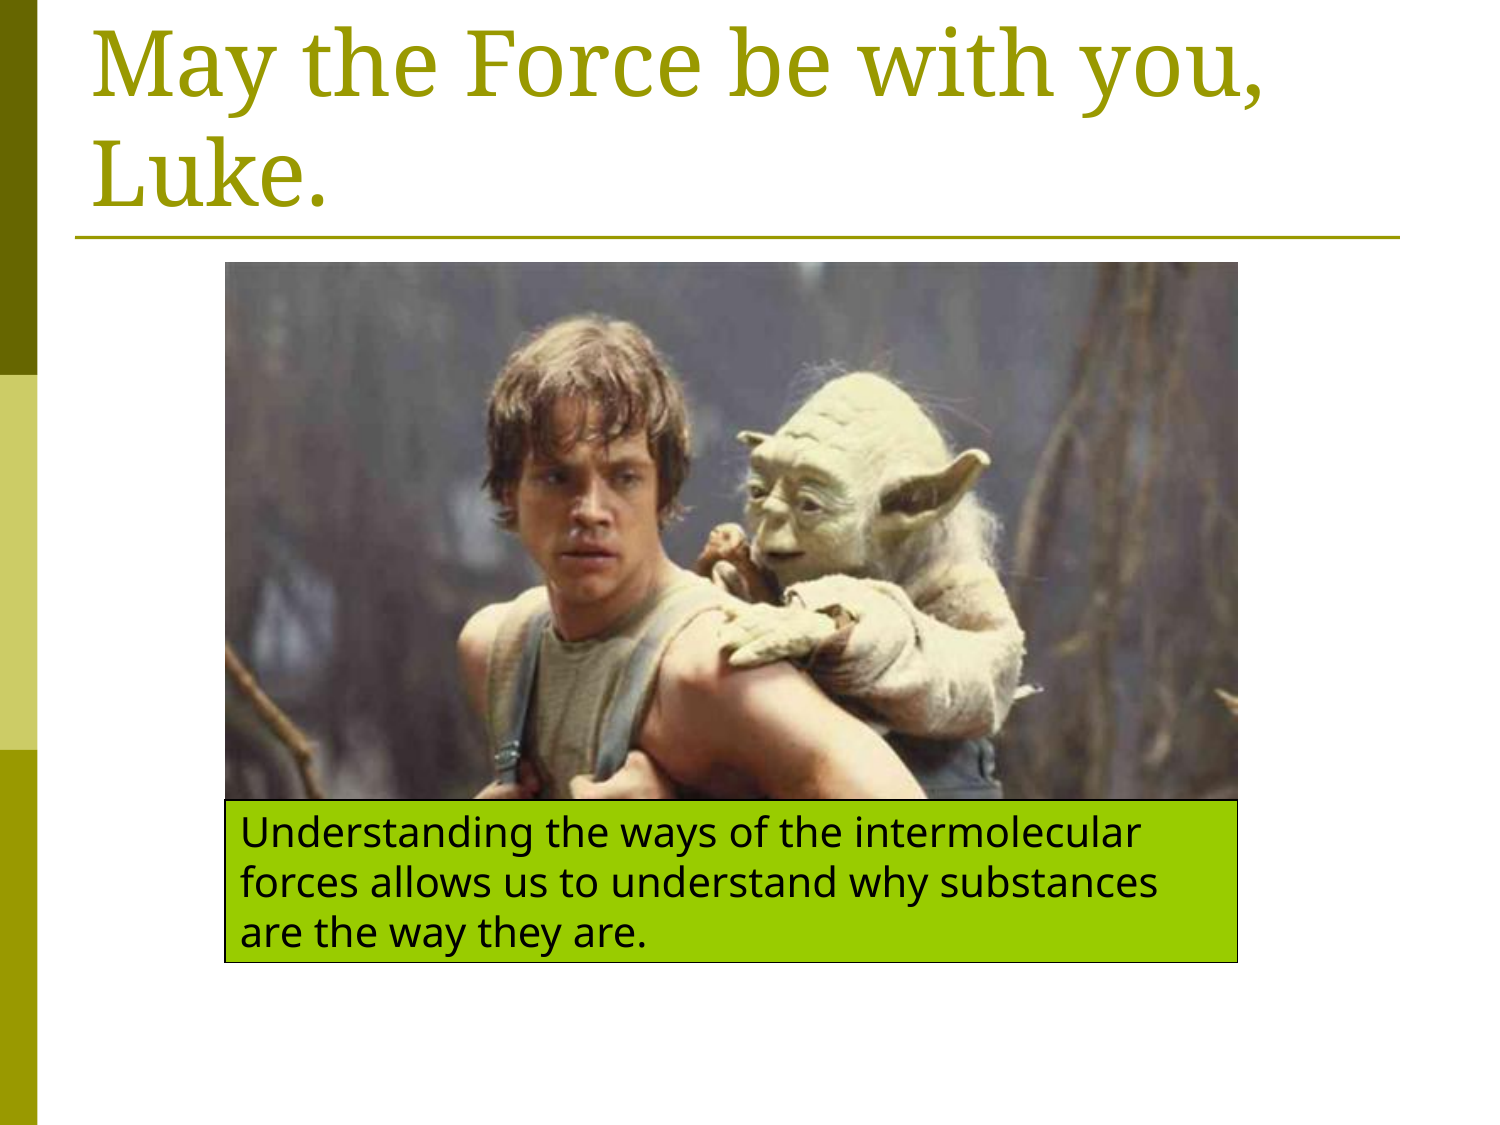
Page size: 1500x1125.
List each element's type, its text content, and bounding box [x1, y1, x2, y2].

title May the Force be with you, Luke. [75, 45, 1425, 233]
picture [224, 262, 1238, 937]
text_box Understanding the ways of the intermolecular forces allows us to understand why substances are the way they are. [225, 944, 1238, 963]
